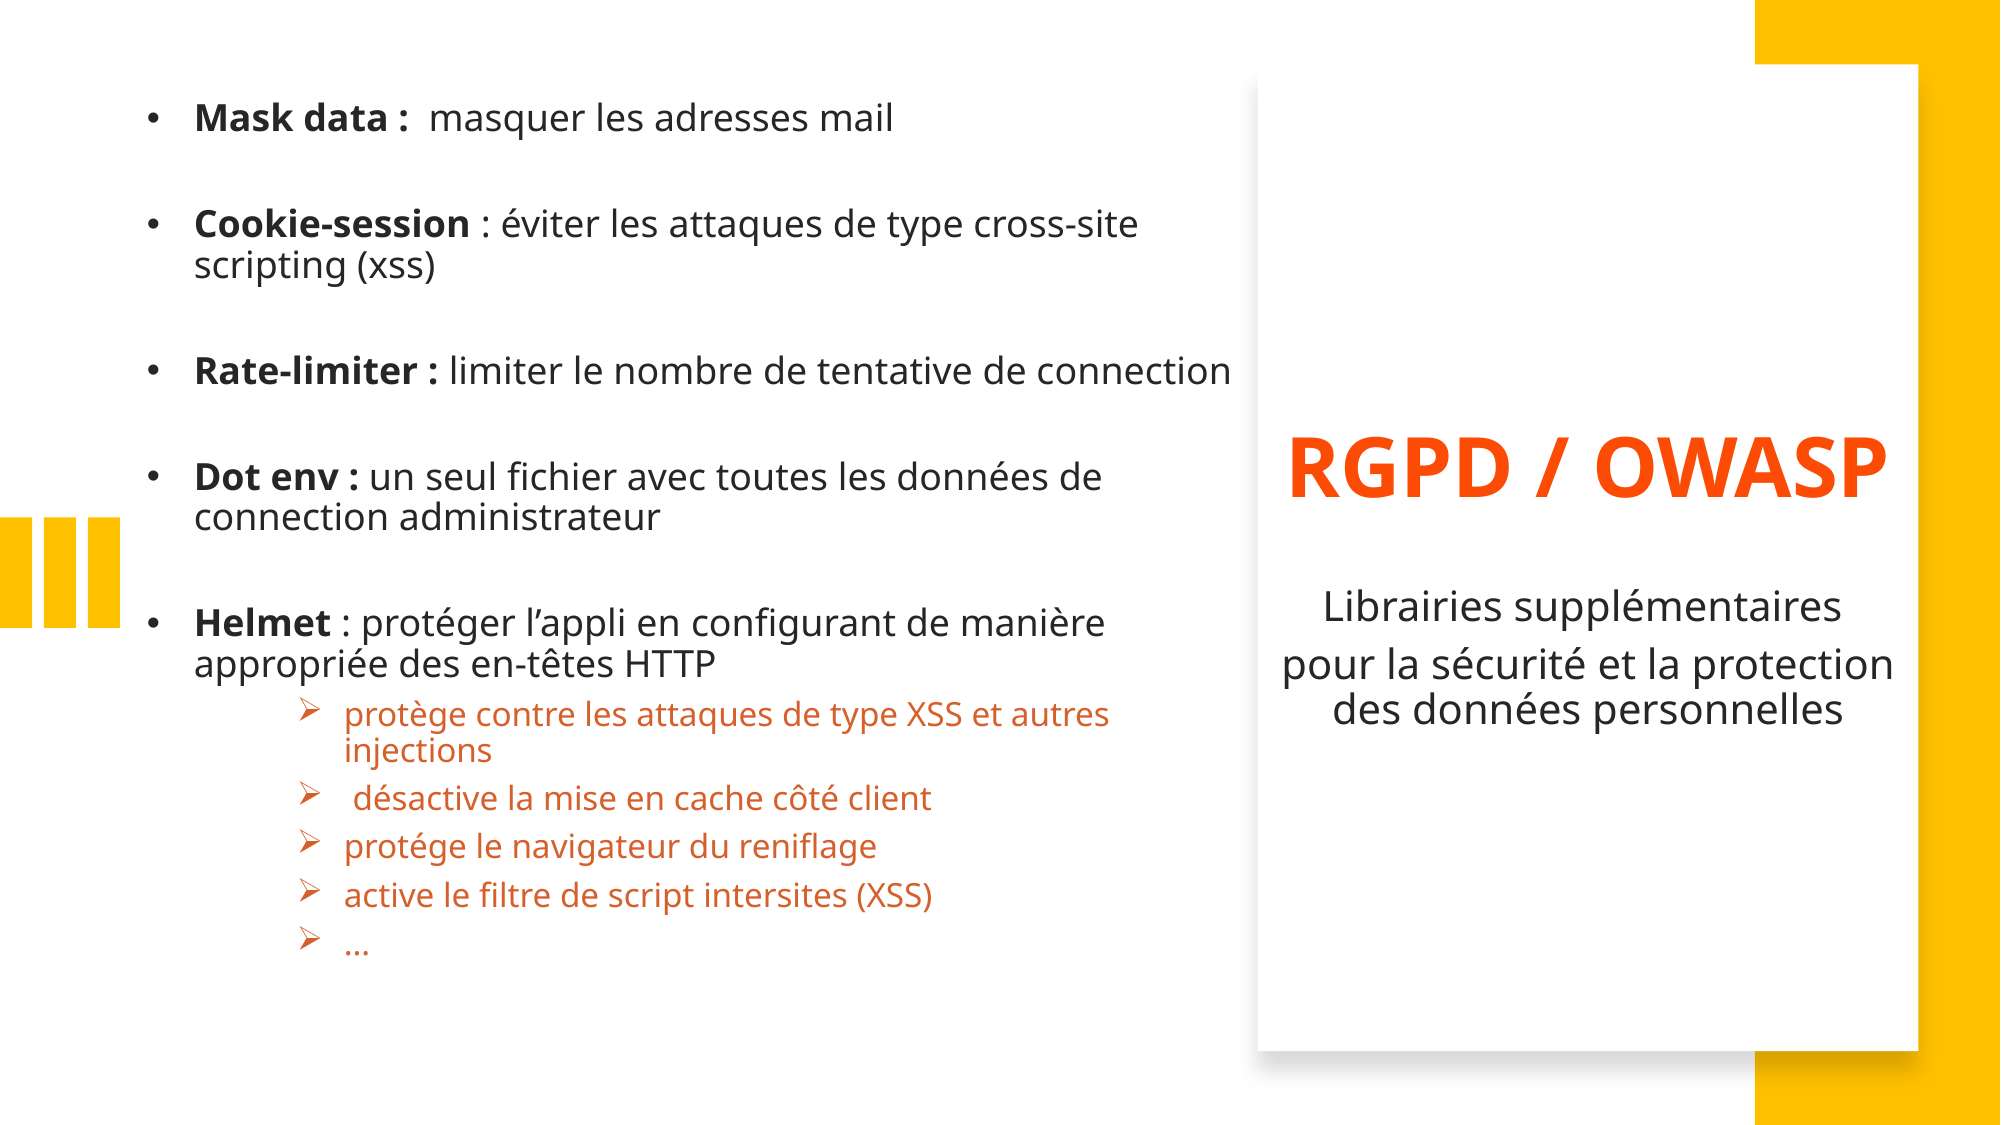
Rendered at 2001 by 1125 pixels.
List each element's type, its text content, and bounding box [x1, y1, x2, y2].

text_box [1754, 0, 2000, 1125]
text_box Mask data : masquer les adresses mail Cookie-session : éviter les attaques de type cross-site scripting (xss) Rate-limiter : limiter le nombre de tentative de connection Dot env : un seul fichier avec toutes les données de connection administrateur Helmet : protéger l’appli en configurant de manière appropriée des en-têtes HTTP protège contre les attaques de type XSS et autres injections désactive la mise en cache côté client protége le navigateur du reniflage active le filtre de script intersites (XSS) … [131, 64, 1258, 1052]
text_box [1258, 701, 1919, 1052]
text_box [0, 0, 1754, 1125]
text_box RGPD / OWASP Librairies supplémentaires pour la sécurité et la protection des données personnelles [1258, 561, 1919, 701]
text_box [1256, 63, 1919, 561]
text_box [0, 517, 120, 628]
